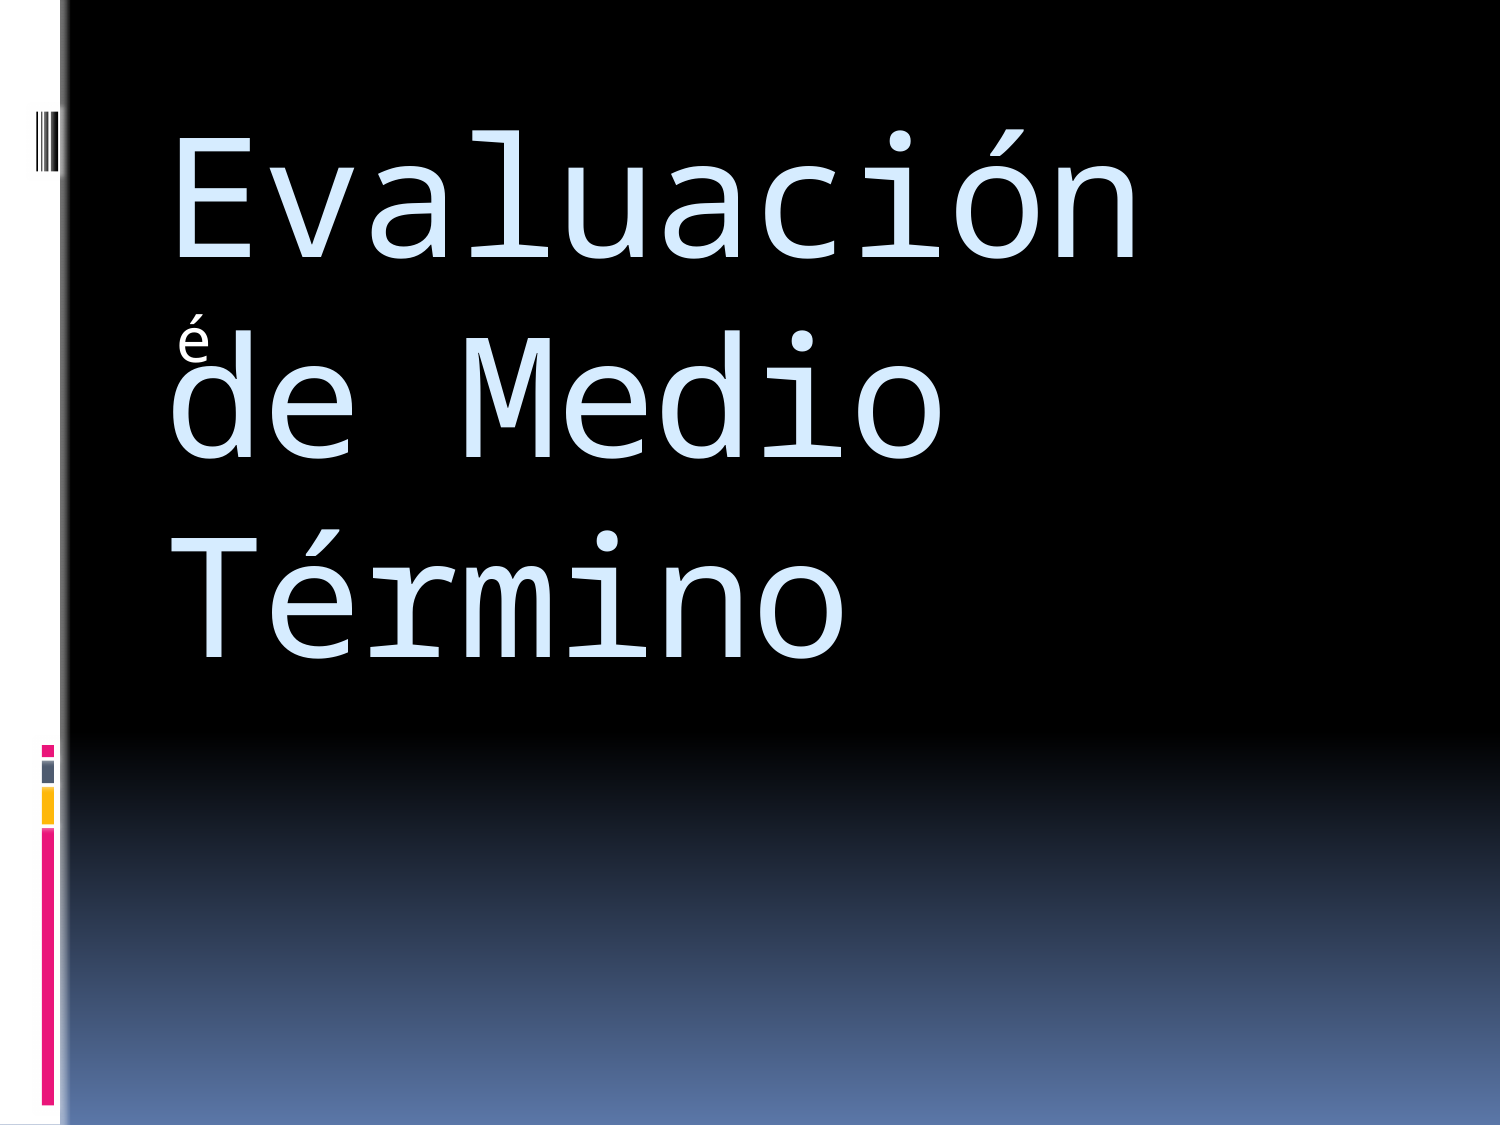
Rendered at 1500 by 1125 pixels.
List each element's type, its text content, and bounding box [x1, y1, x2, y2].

title Evaluación de Medio Término [150, 83, 1425, 234]
list é [150, 292, 1425, 1043]
